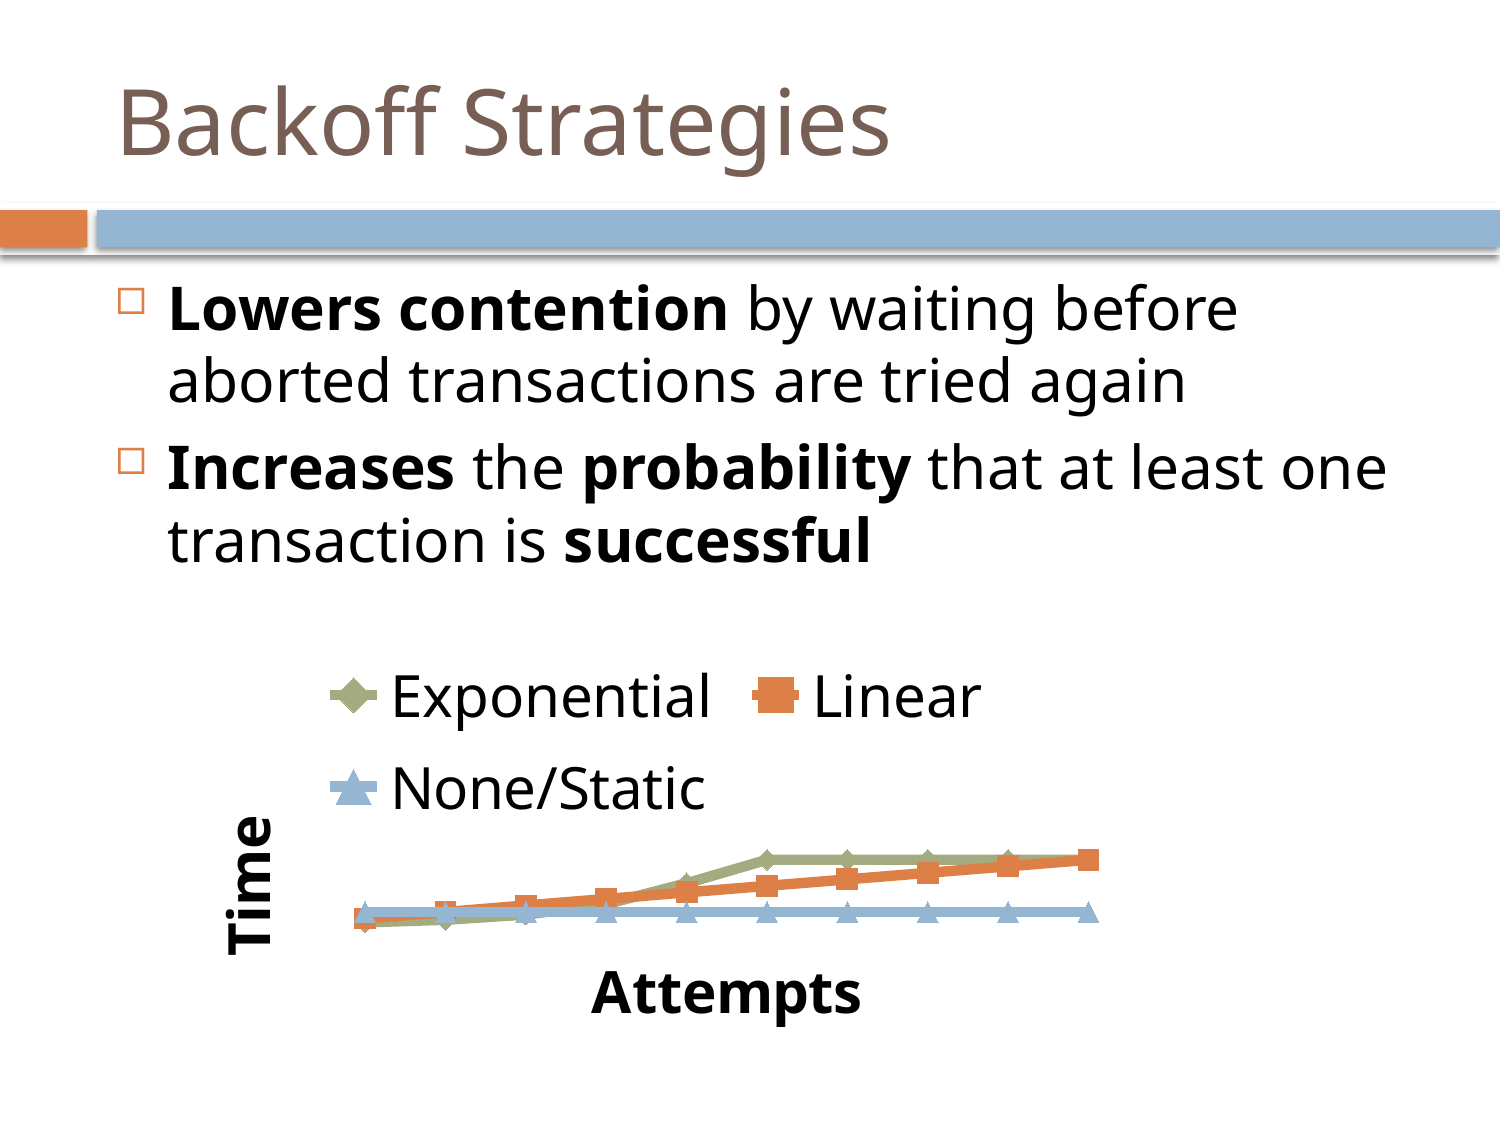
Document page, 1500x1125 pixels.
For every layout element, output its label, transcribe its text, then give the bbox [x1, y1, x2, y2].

chart [163, 632, 1149, 1074]
title Backoff Strategies [100, 37, 1438, 200]
list Lowers contention by waiting before aborted transactions are tried again Increases the probability that at least one transaction is successful [100, 262, 1438, 598]
